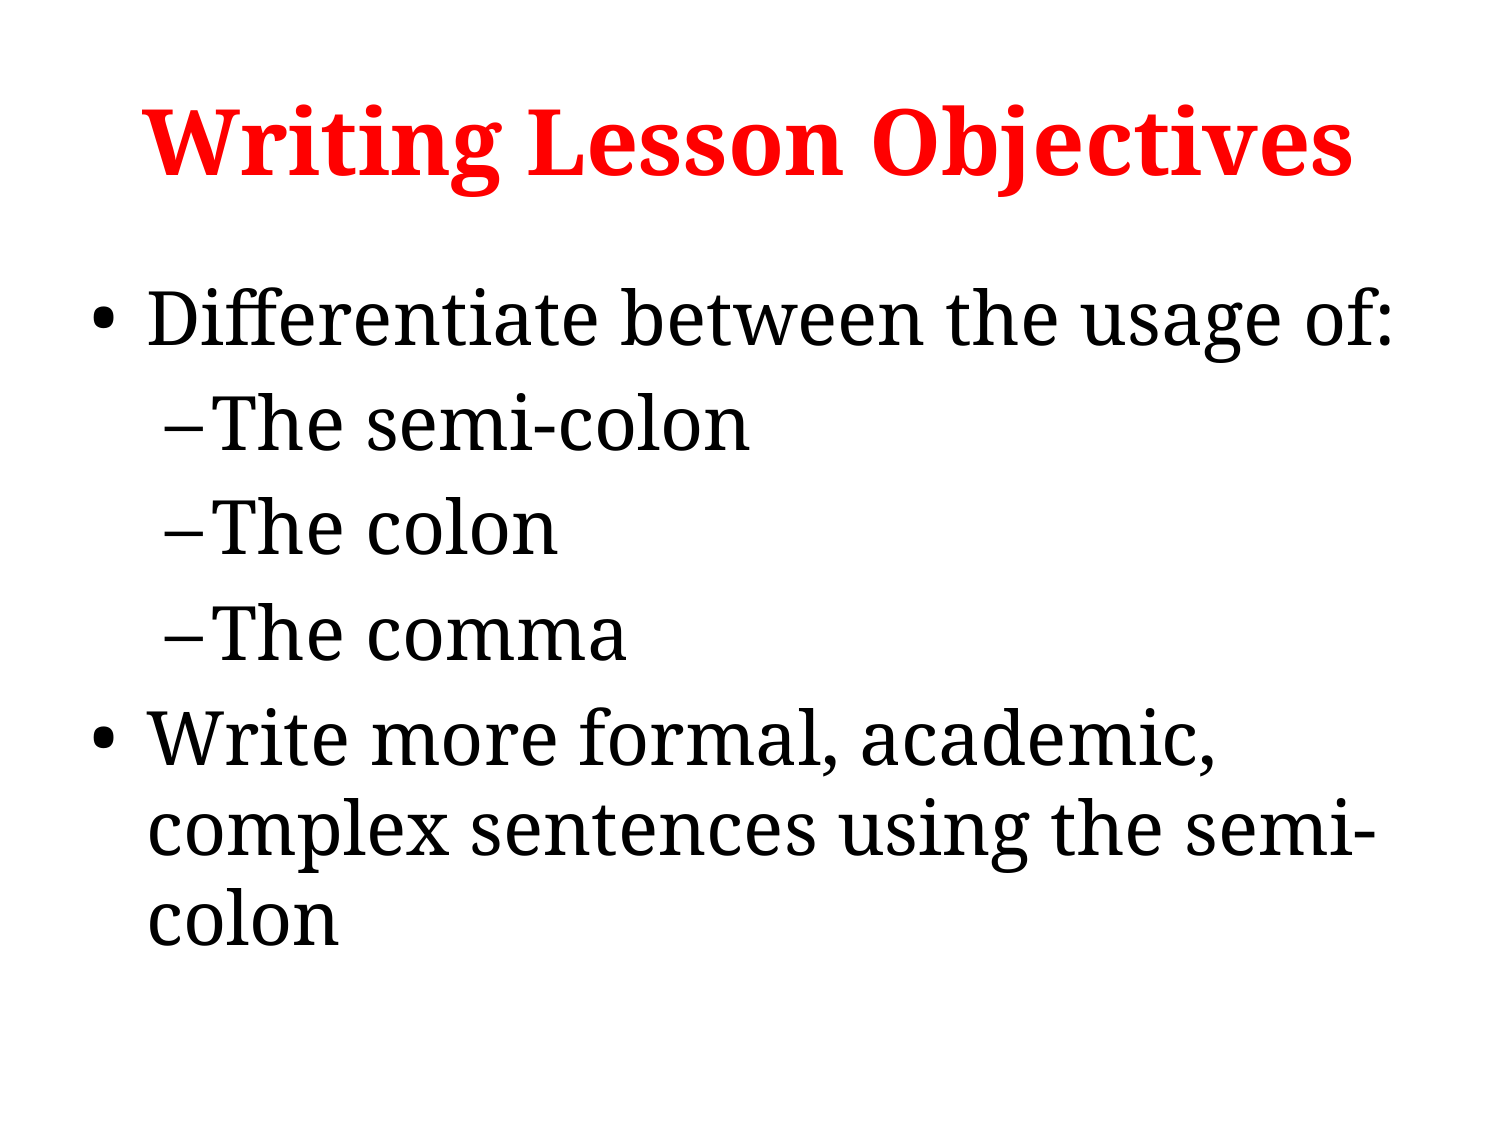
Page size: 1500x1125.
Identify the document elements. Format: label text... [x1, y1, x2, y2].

list Differentiate between the usage of: The semi-colon The colon The comma Write more formal, academic, complex sentences using the semi-colon [75, 262, 1425, 1005]
title Writing Lesson Objectives [75, 45, 1425, 233]
